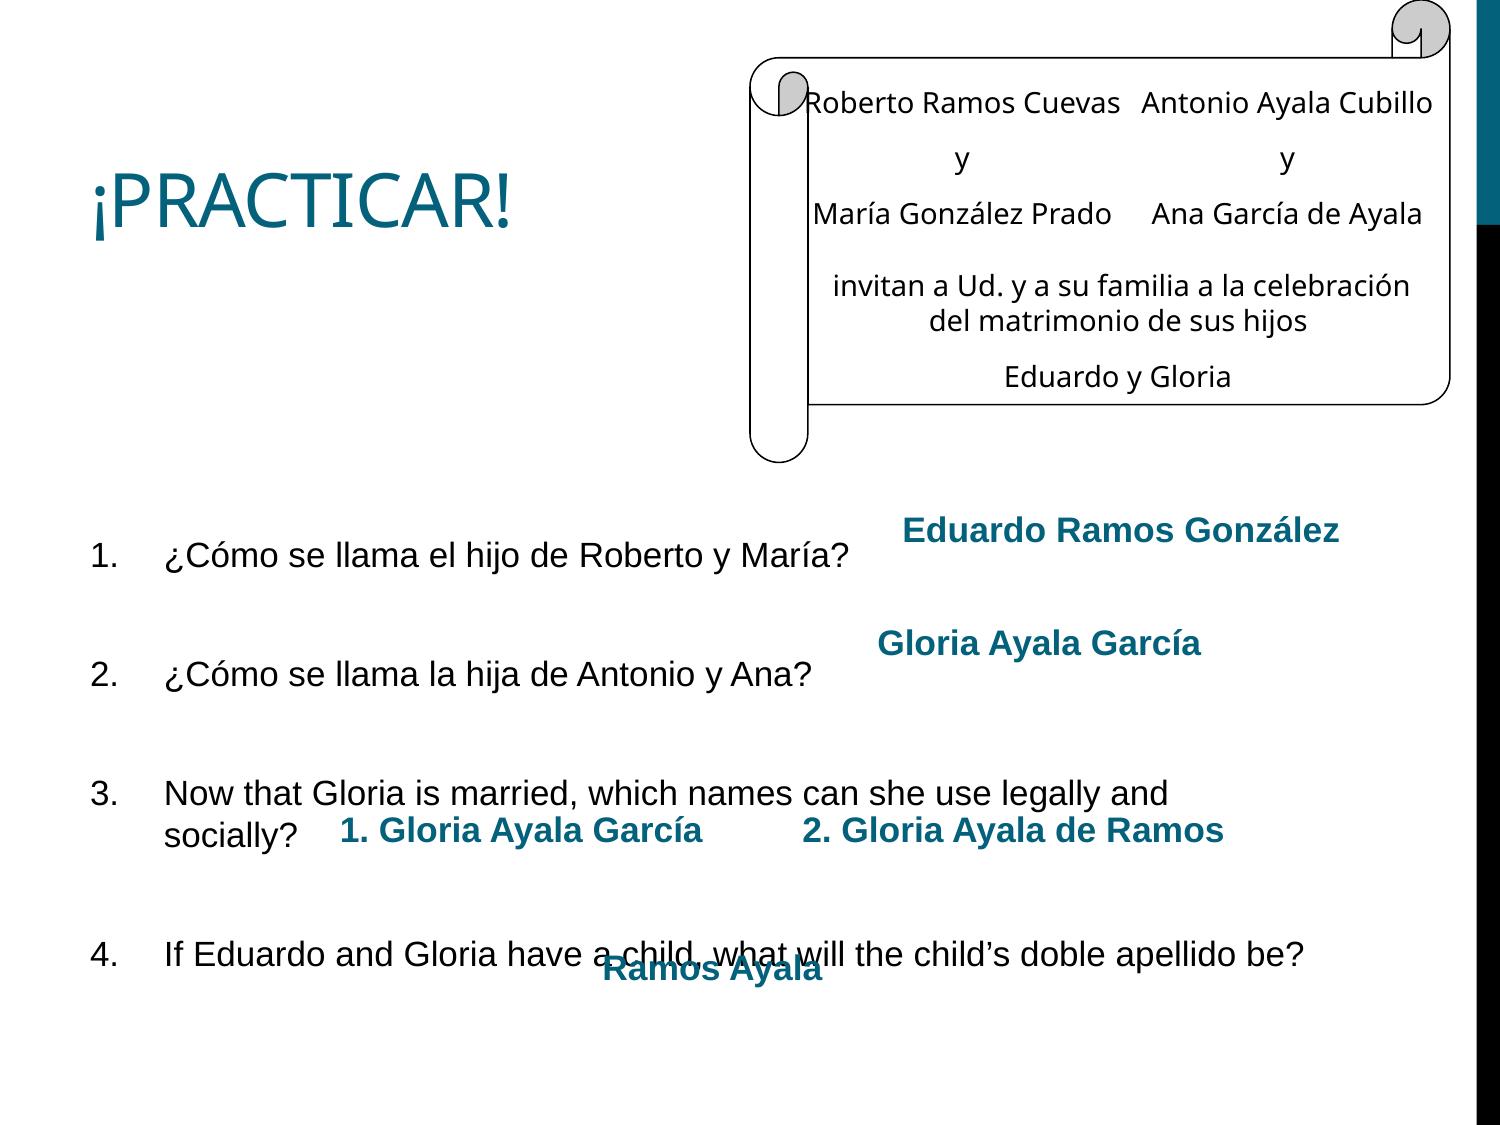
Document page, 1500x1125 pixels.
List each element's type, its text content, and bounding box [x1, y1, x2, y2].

text_box Roberto Ramos Cuevas y María González Prado [787, 76, 1112, 188]
text_box 2. Gloria Ayala de Ramos [787, 799, 1338, 858]
title ¡practicar! [75, 25, 1025, 250]
text_box Gloria Ayala García [862, 612, 1413, 670]
text_box 1. Gloria Ayala García [324, 799, 787, 858]
text_box Eduardo Ramos González [887, 499, 1438, 558]
text_box invitan a Ud. y a su familia a la celebración del matrimonio de sus hijos Eduardo y Gloria [812, 259, 1432, 438]
text_box Ramos Ayala [587, 937, 1138, 995]
text_box Antonio Ayala Cubillo y Ana García de Ayala [1112, 76, 1463, 188]
list ¿Cómo se llama el hijo de Roberto y María? ¿Cómo se llama la hija de Antonio y Ana? Now that Gloria is married, which names can she use legally and socially? If Eduardo and Gloria have a child, what will the child’s doble apellido be? [75, 287, 1325, 1005]
text_box [750, 0, 1450, 463]
